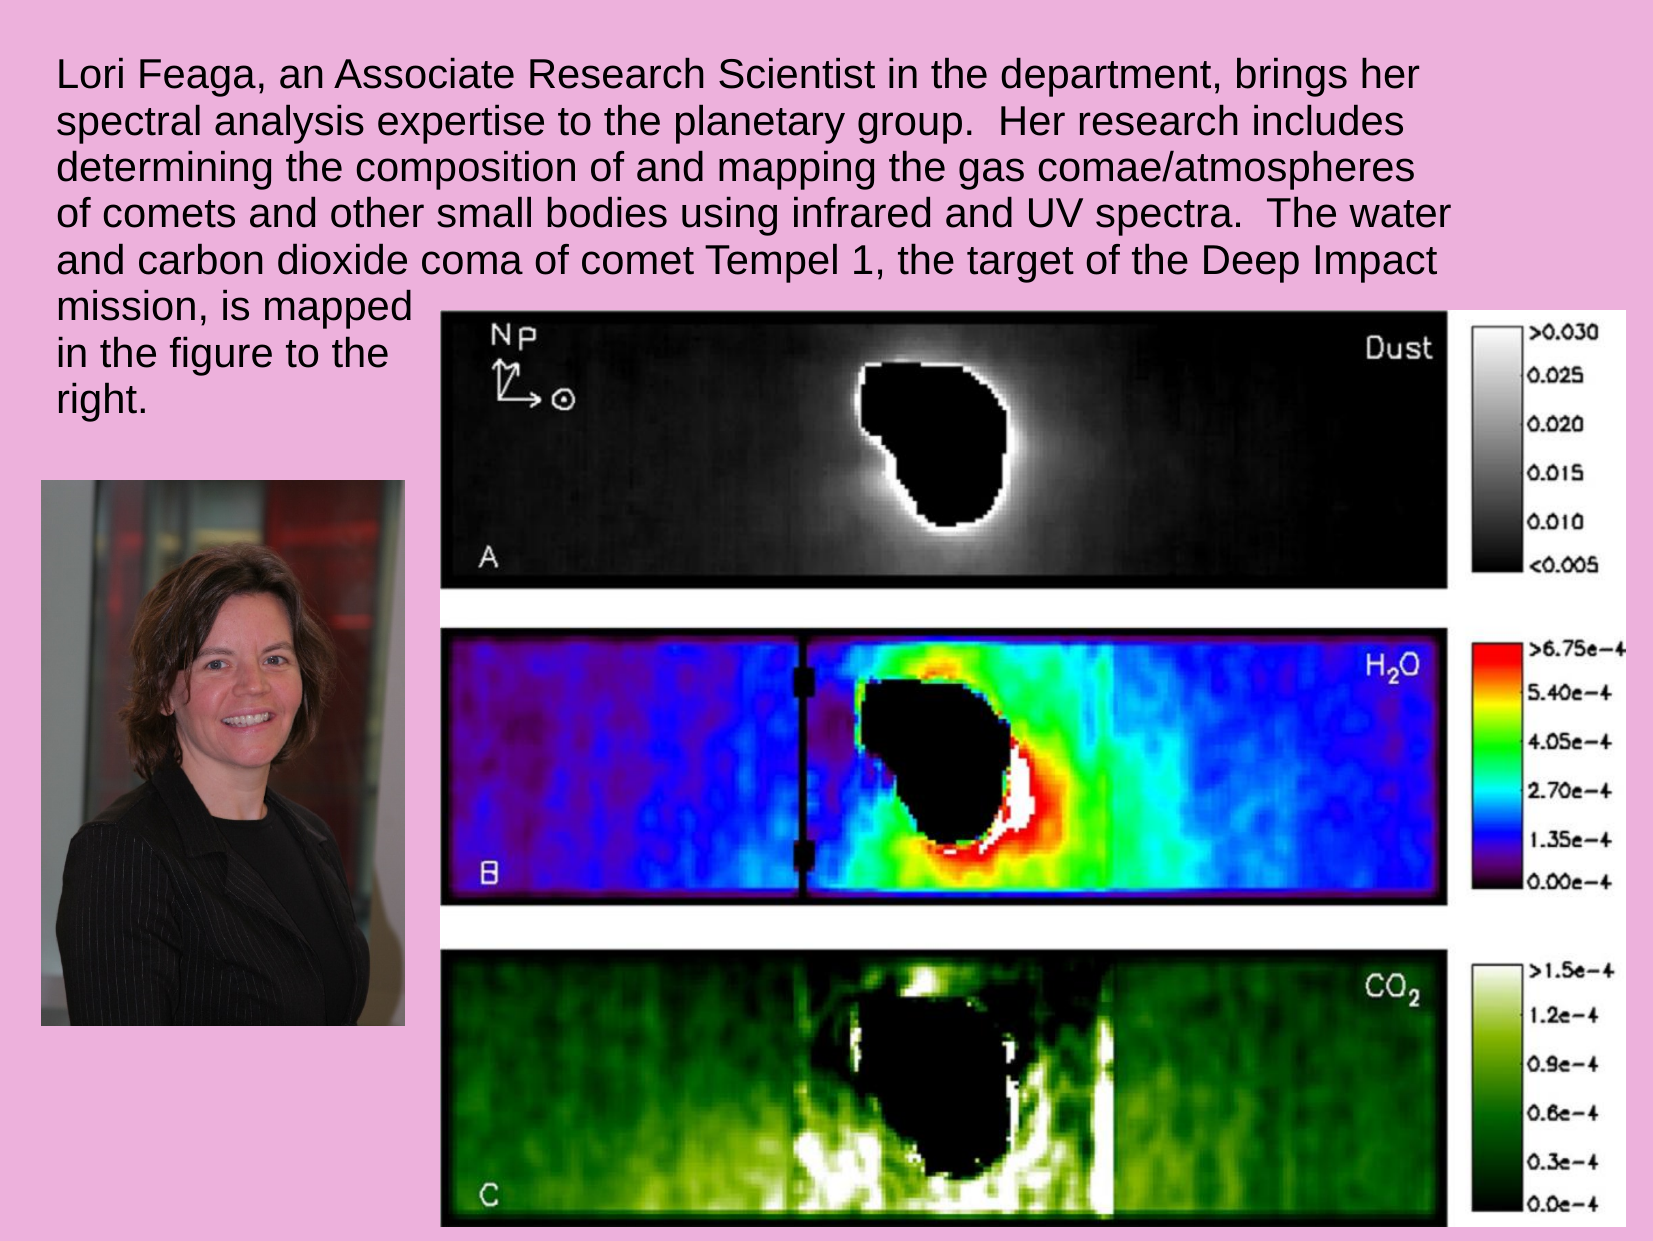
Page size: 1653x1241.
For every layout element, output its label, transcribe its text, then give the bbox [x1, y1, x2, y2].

picture [440, 310, 1626, 1227]
text_box Lori Feaga, an Associate Research Scientist in the department, brings her spectral analysis expertise to the planetary group. Her research includes determining the composition of and mapping the gas comae/atmospheres of comets and other small bodies using infrared and UV spectra. The water and carbon dioxide coma of comet Tempel 1, the target of the Deep Impact mission, is mapped in the figure to the right. [41, 41, 1474, 276]
picture [41, 480, 405, 1026]
